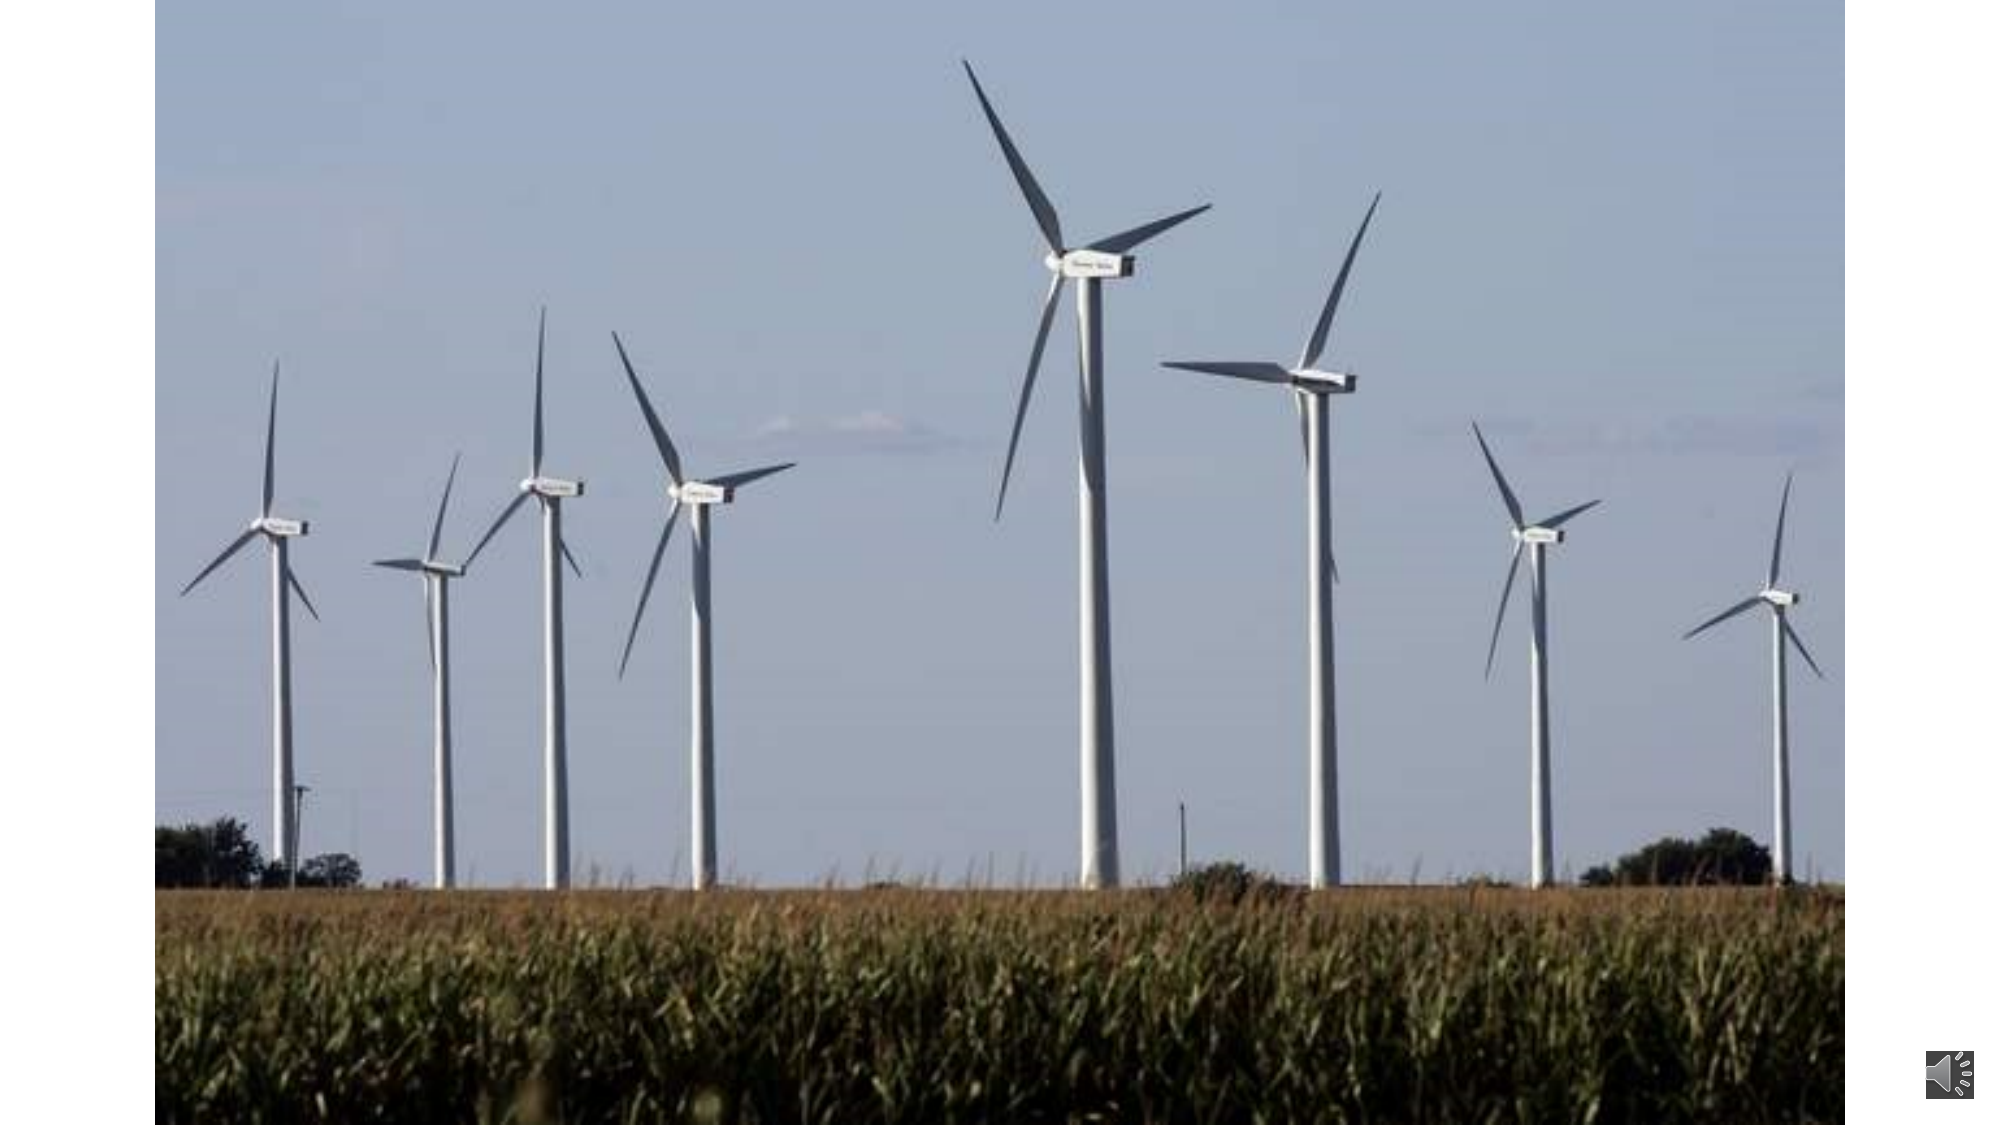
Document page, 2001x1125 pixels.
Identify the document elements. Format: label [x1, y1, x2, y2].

picture [1924, 1049, 1976, 1100]
picture [155, 0, 1845, 1125]
